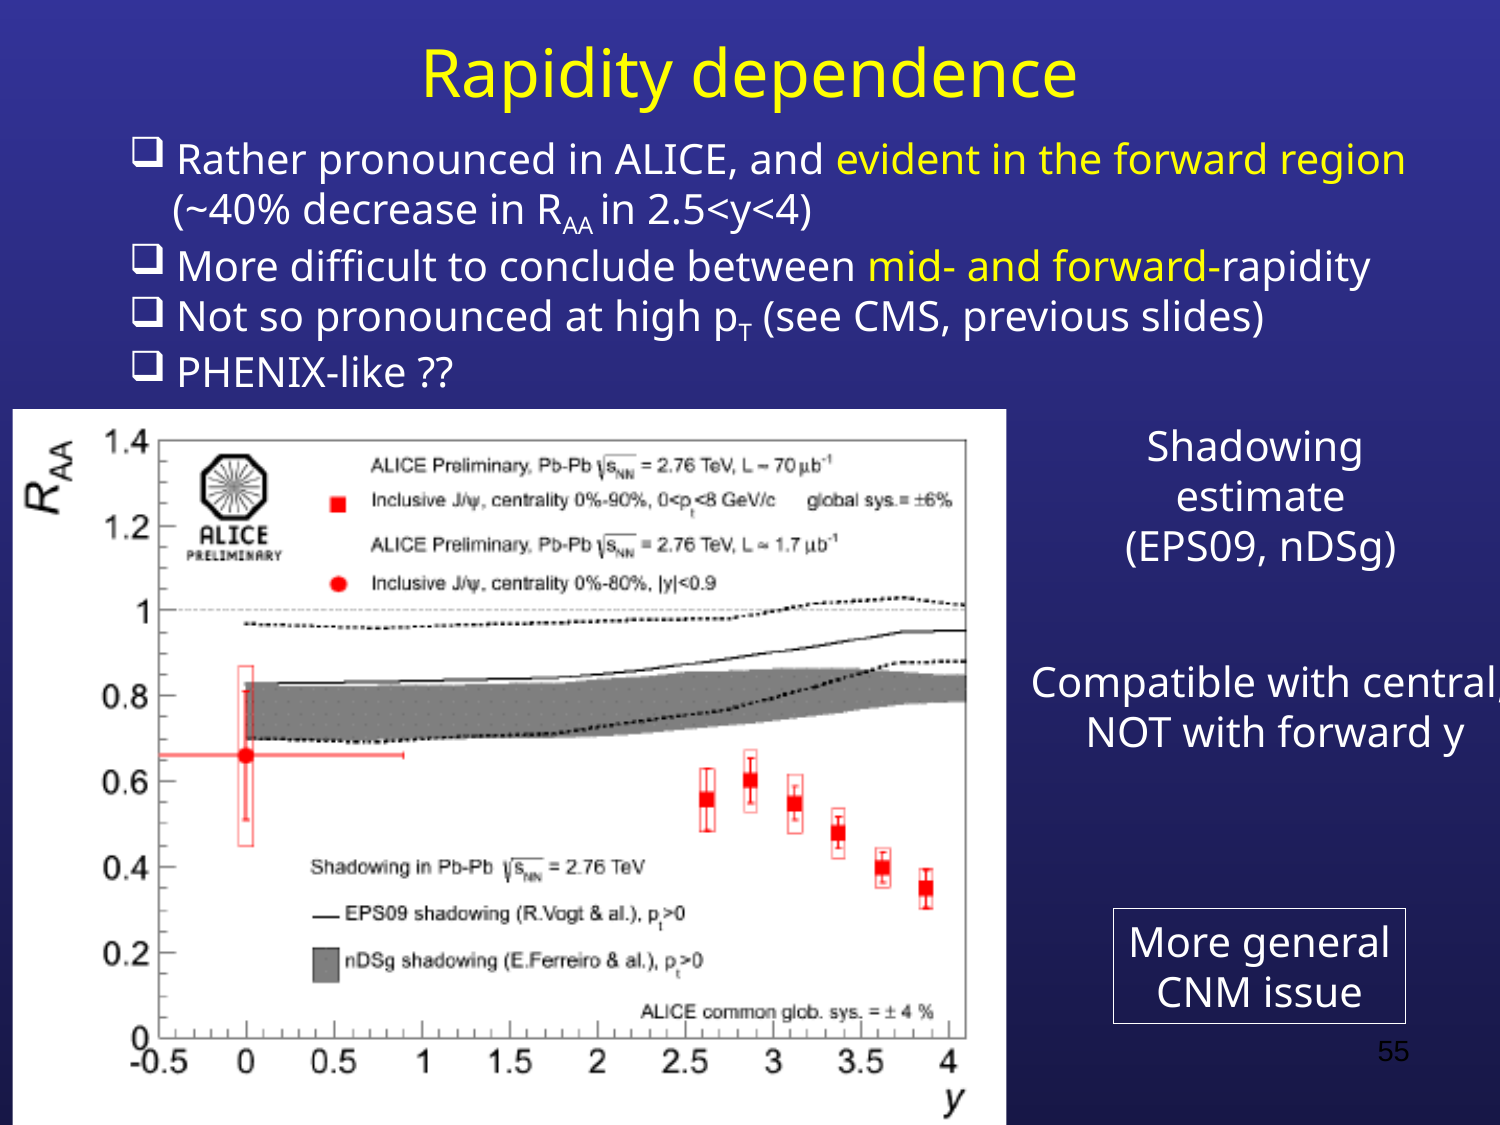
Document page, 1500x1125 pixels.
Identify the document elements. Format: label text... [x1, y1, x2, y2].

text_box Shadowing estimate (EPS09, nDSg) [1110, 412, 1412, 578]
text_box More general CNM issue [1113, 908, 1406, 1024]
text_box Compatible with central, NOT with forward y [1012, 648, 1500, 764]
picture [12, 409, 1007, 1125]
slide_number 55 [1074, 1024, 1425, 1103]
title Rapidity dependence [75, 0, 1425, 143]
text_box Rather pronounced in ALICE, and evident in the forward region (~40% decrease in RAA in 2.5<y<4) More difficult to conclude between mid- and forward-rapidity Not so pronounced at high pT (see CMS, previous slides) PHENIX-like ?? [114, 125, 1422, 404]
